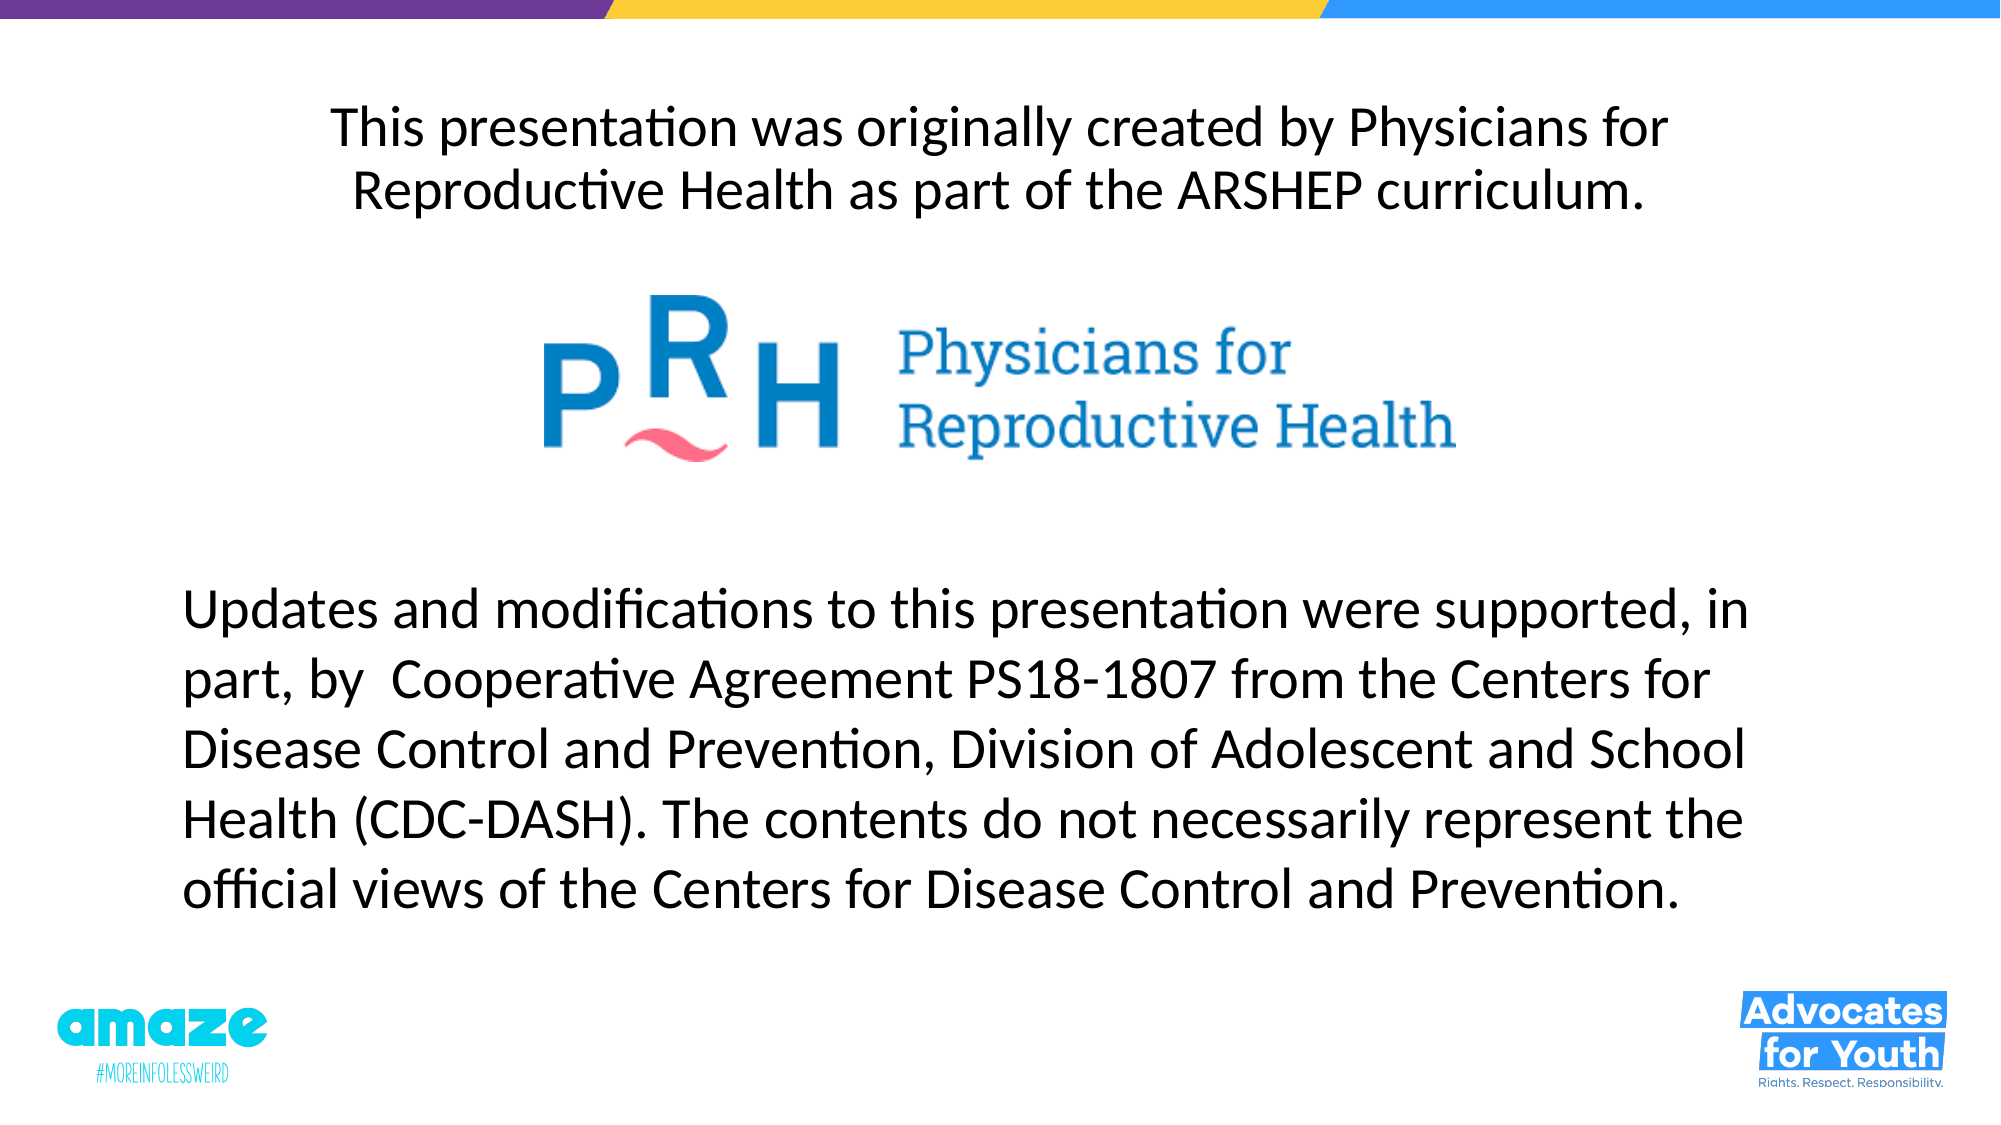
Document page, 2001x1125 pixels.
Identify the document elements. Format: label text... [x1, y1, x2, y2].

picture [544, 294, 1456, 462]
subtitle This presentation was originally created by Physicians for Reproductive Health as part of the ARSHEP curriculum. [249, 89, 1750, 361]
picture [0, 934, 321, 1125]
picture [0, 0, 2001, 28]
picture [667, 309, 712, 343]
text_box Updates and modifications to this presentation were supported, in part, by Cooperative Agreement PS18-1807 from the Centers for Disease Control and Prevention, Division of Adolescent and School Health (CDC-DASH). The contents do not necessarily represent the official views of the Centers for Disease Control and Prevention. [167, 562, 1833, 928]
picture [1740, 991, 1947, 1087]
